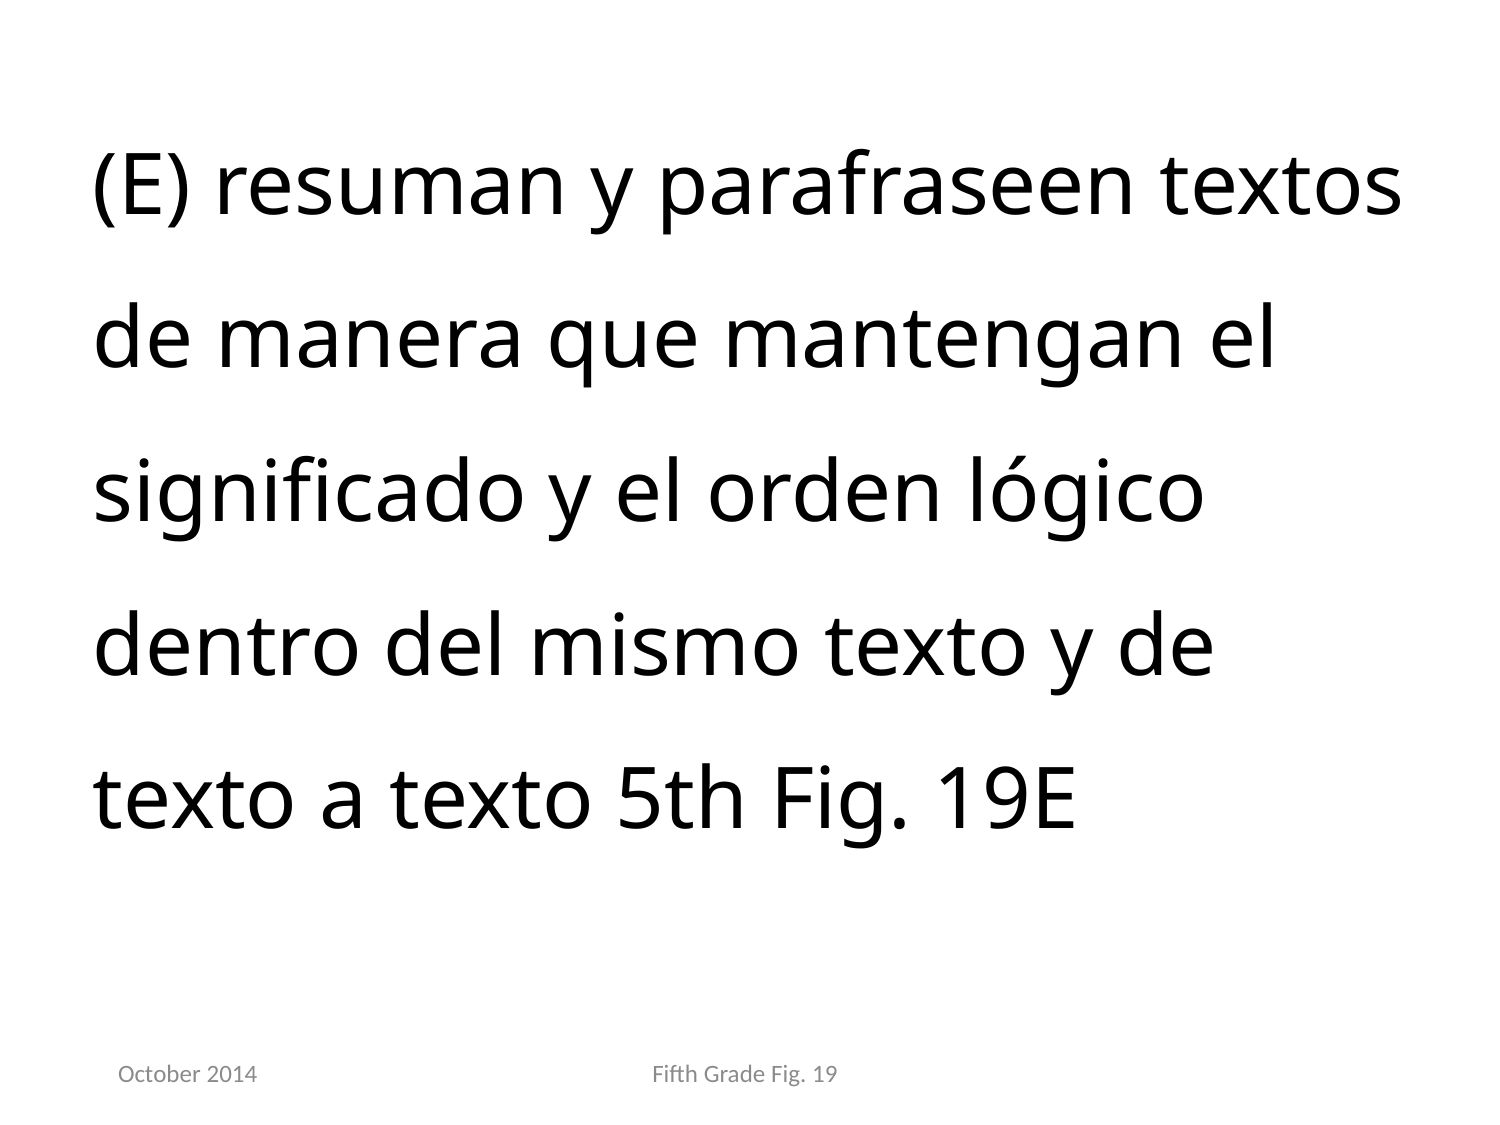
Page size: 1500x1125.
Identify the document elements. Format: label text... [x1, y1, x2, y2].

subtitle (E) resuman y parafraseen textos de manera que mantengan el significado y el orden lógico dentro del mismo texto y de texto a texto 5th Fig. 19E [78, 70, 1429, 1014]
footer Fifth Grade Fig. 19 [492, 1042, 999, 1103]
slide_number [103, 1042, 441, 1103]
